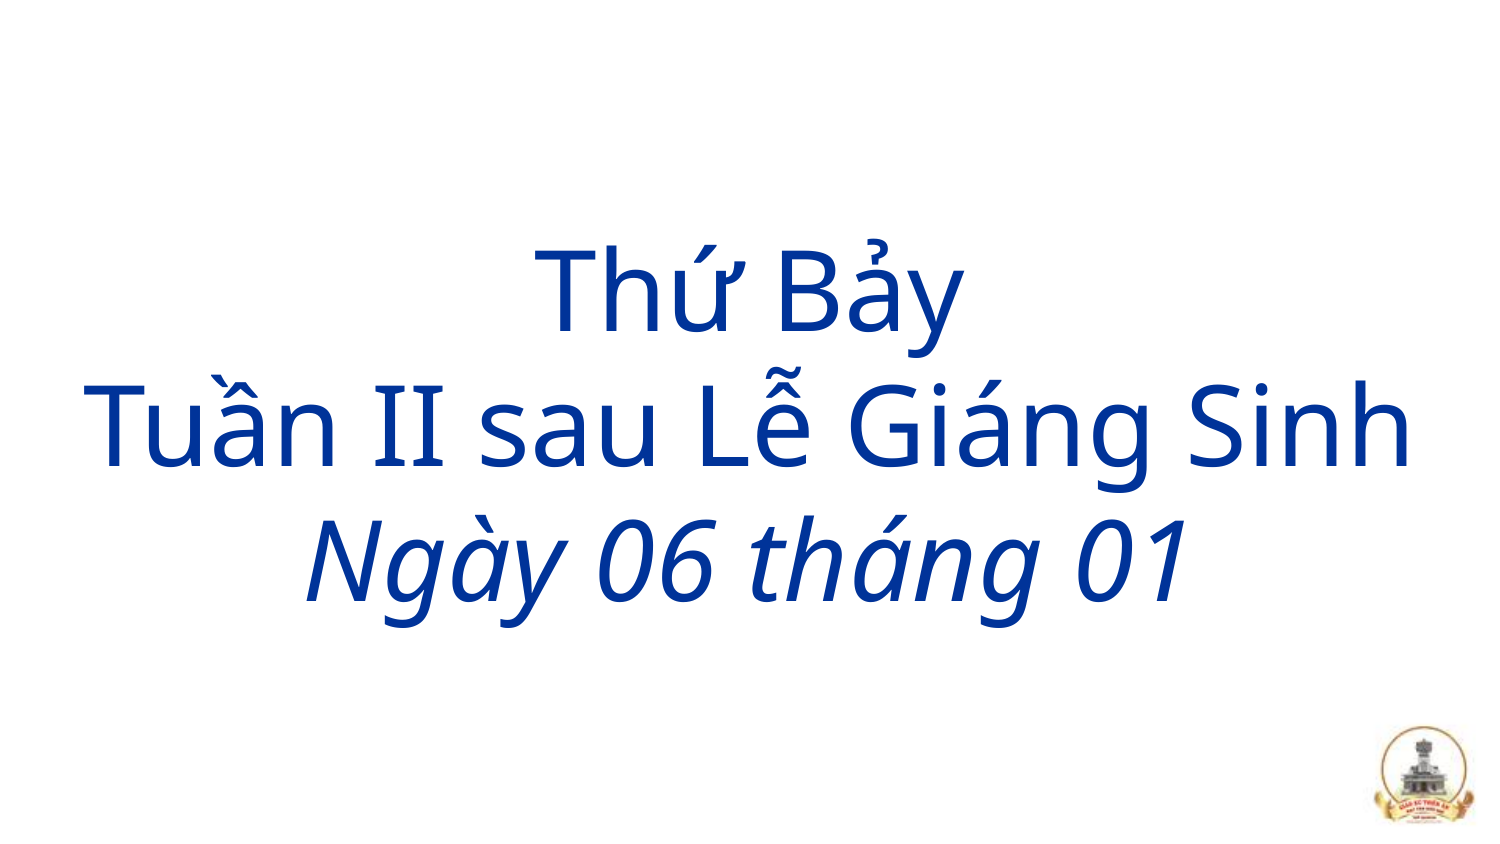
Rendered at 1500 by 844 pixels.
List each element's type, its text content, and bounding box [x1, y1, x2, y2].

title Thứ Bảy Tuần II sau Lễ Giáng Sinh Ngày 06 tháng 01 [0, 0, 1500, 844]
